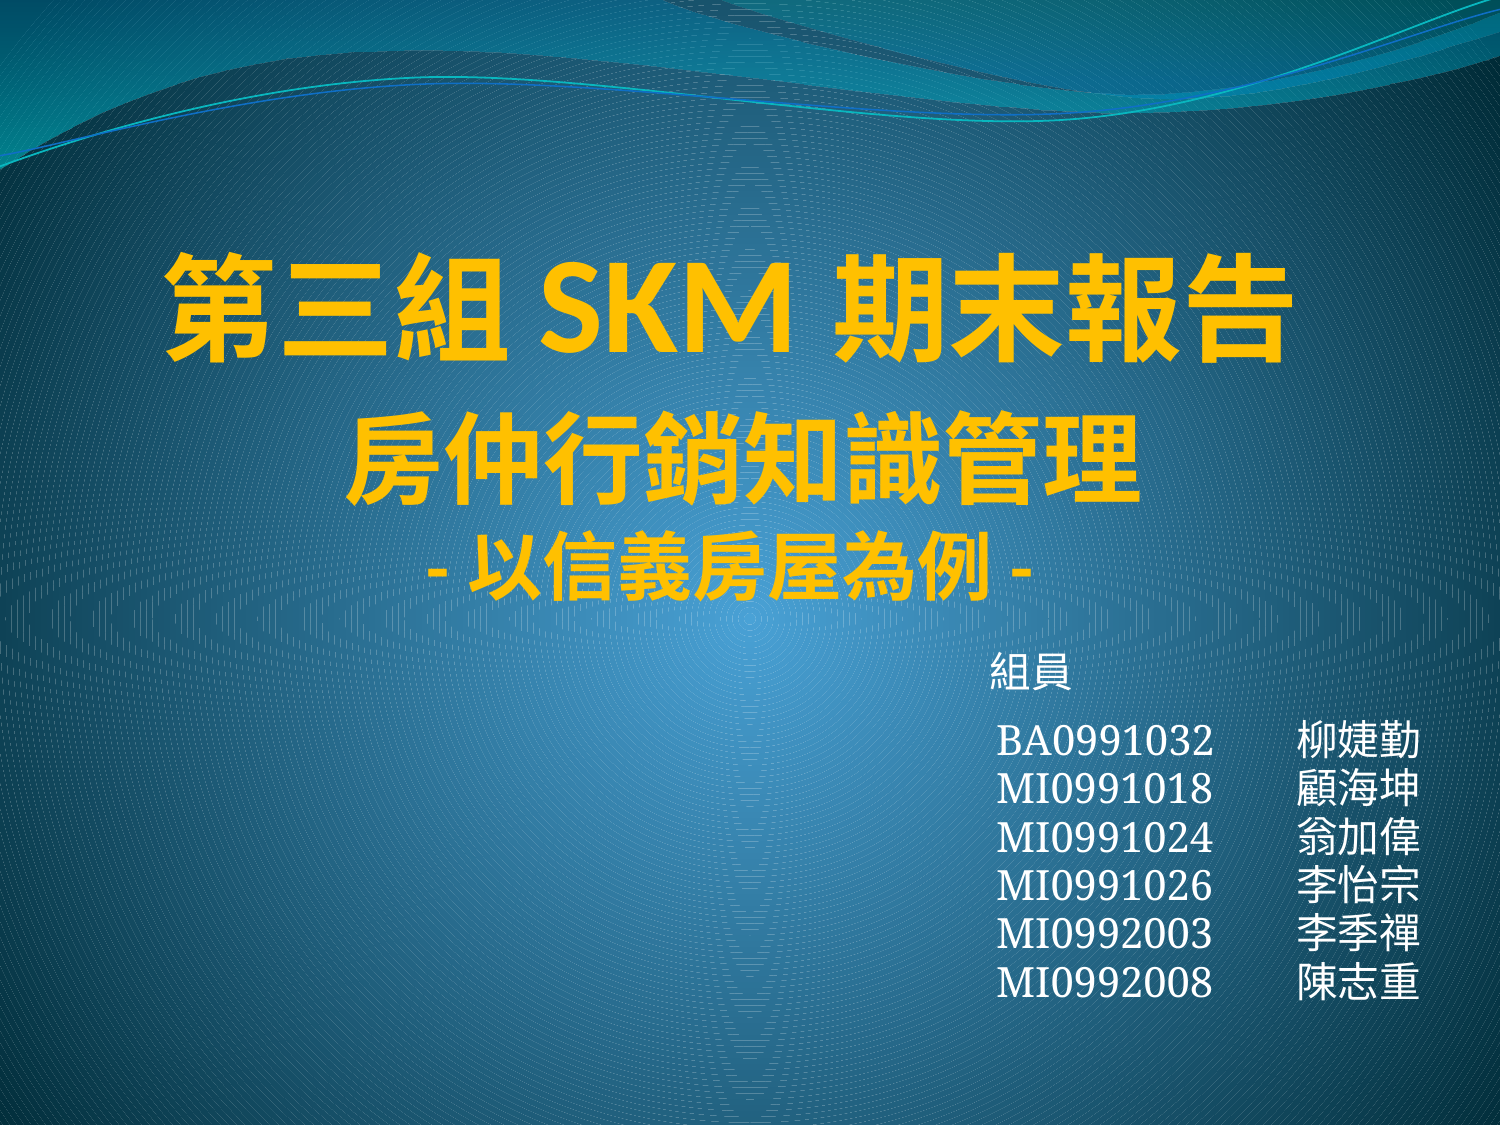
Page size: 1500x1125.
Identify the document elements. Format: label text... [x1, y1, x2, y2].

title 第三組SKM期末報告 房仲行銷知識管理 -以信義房屋為例- [87, 184, 1376, 610]
text_box 組員 [974, 638, 1089, 704]
subtitle BA0991032 柳婕勤 MI0991018 顧海坤 MI0991024 翁加偉 MI0991026 李怡宗 MI0992003 李季禪 MI0992008 陳志重 [950, 716, 1425, 1040]
